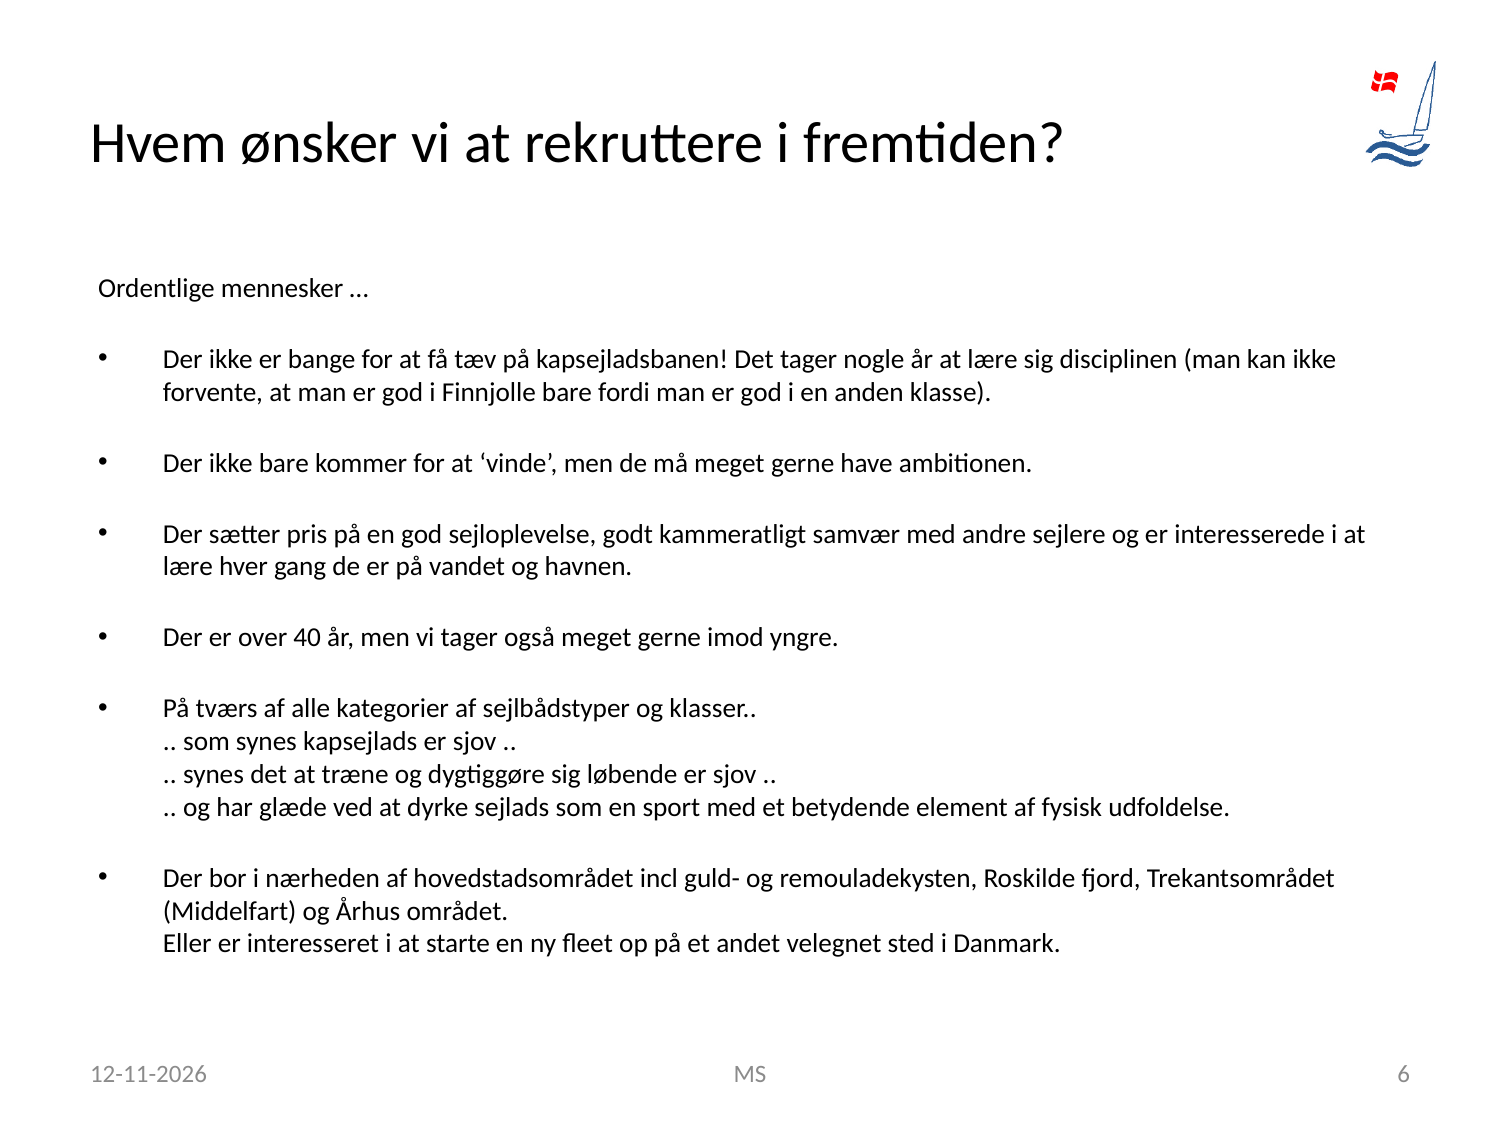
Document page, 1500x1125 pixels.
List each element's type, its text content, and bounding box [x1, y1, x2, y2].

footer MS [512, 1042, 988, 1103]
title Hvem ønsker vi at rekruttere i fremtiden? [75, 45, 1425, 233]
list Ordentlige mennesker … Der ikke er bange for at få tæv på kapsejladsbanen! Det tager nogle år at lære sig disciplinen (man kan ikke forvente, at man er god i Finnjolle bare fordi man er god i en anden klasse). Der ikke bare kommer for at ‘vinde’, men de må meget gerne have ambitionen. Der sætter pris på en god sejloplevelse, godt kammeratligt samvær med andre sejlere og er interesserede i at lære hver gang de er på vandet og havnen. Der er over 40 år, men vi tager også meget gerne imod yngre. På tværs af alle kategorier af sejlbådstyper og klasser.. .. som synes kapsejlads er sjov .. .. synes det at træne og dygtiggøre sig løbende er sjov .. .. og har glæde ved at dyrke sejlads som en sport med et betydende element af fysisk udfoldelse. Der bor i nærheden af hovedstadsområdet incl guld- og remouladekysten, Roskilde fjord, Trekantsområdet (Middelfart) og Århus området. Eller er interesseret i at starte en ny fleet op på et andet velegnet sted i Danmark. [75, 262, 1425, 1005]
slide_number 6 [1074, 1042, 1425, 1103]
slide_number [75, 1042, 425, 1103]
